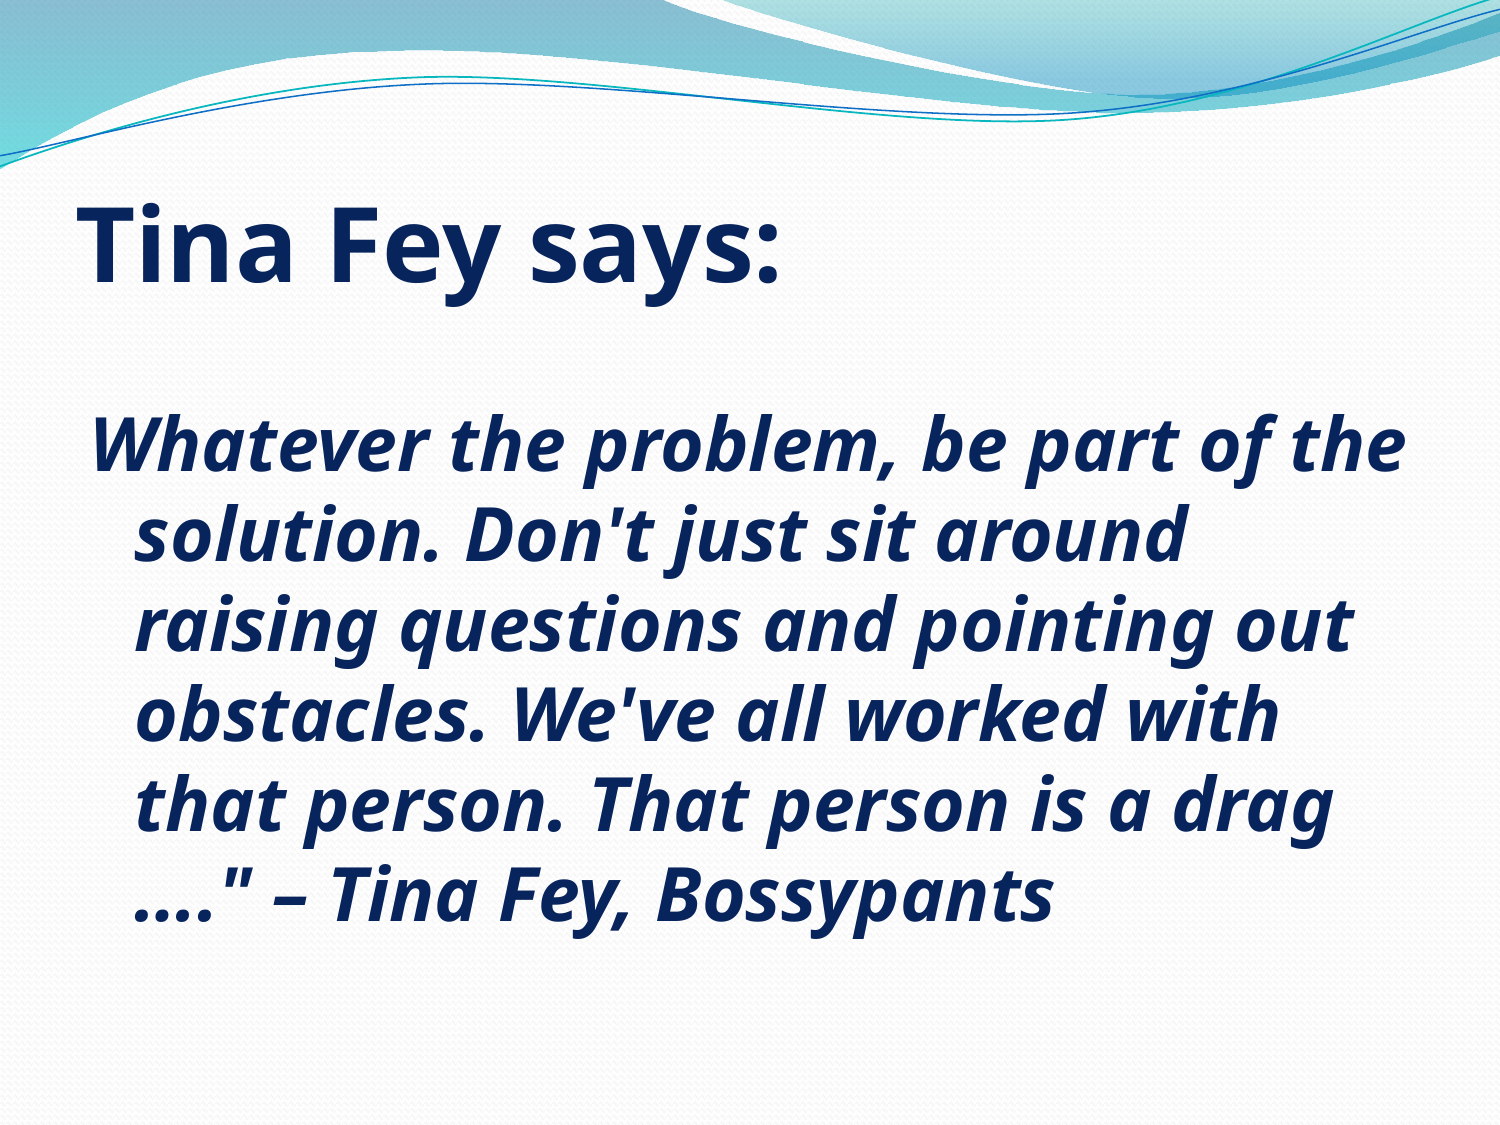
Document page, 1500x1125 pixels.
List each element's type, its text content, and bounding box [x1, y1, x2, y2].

list Whatever the problem, be part of the solution. Don't just sit around raising questions and pointing out obstacles. We've all worked with that person. That person is a drag …." – Tina Fey, Bossypants [75, 388, 1425, 1109]
title Tina Fey says: [75, 115, 1425, 303]
